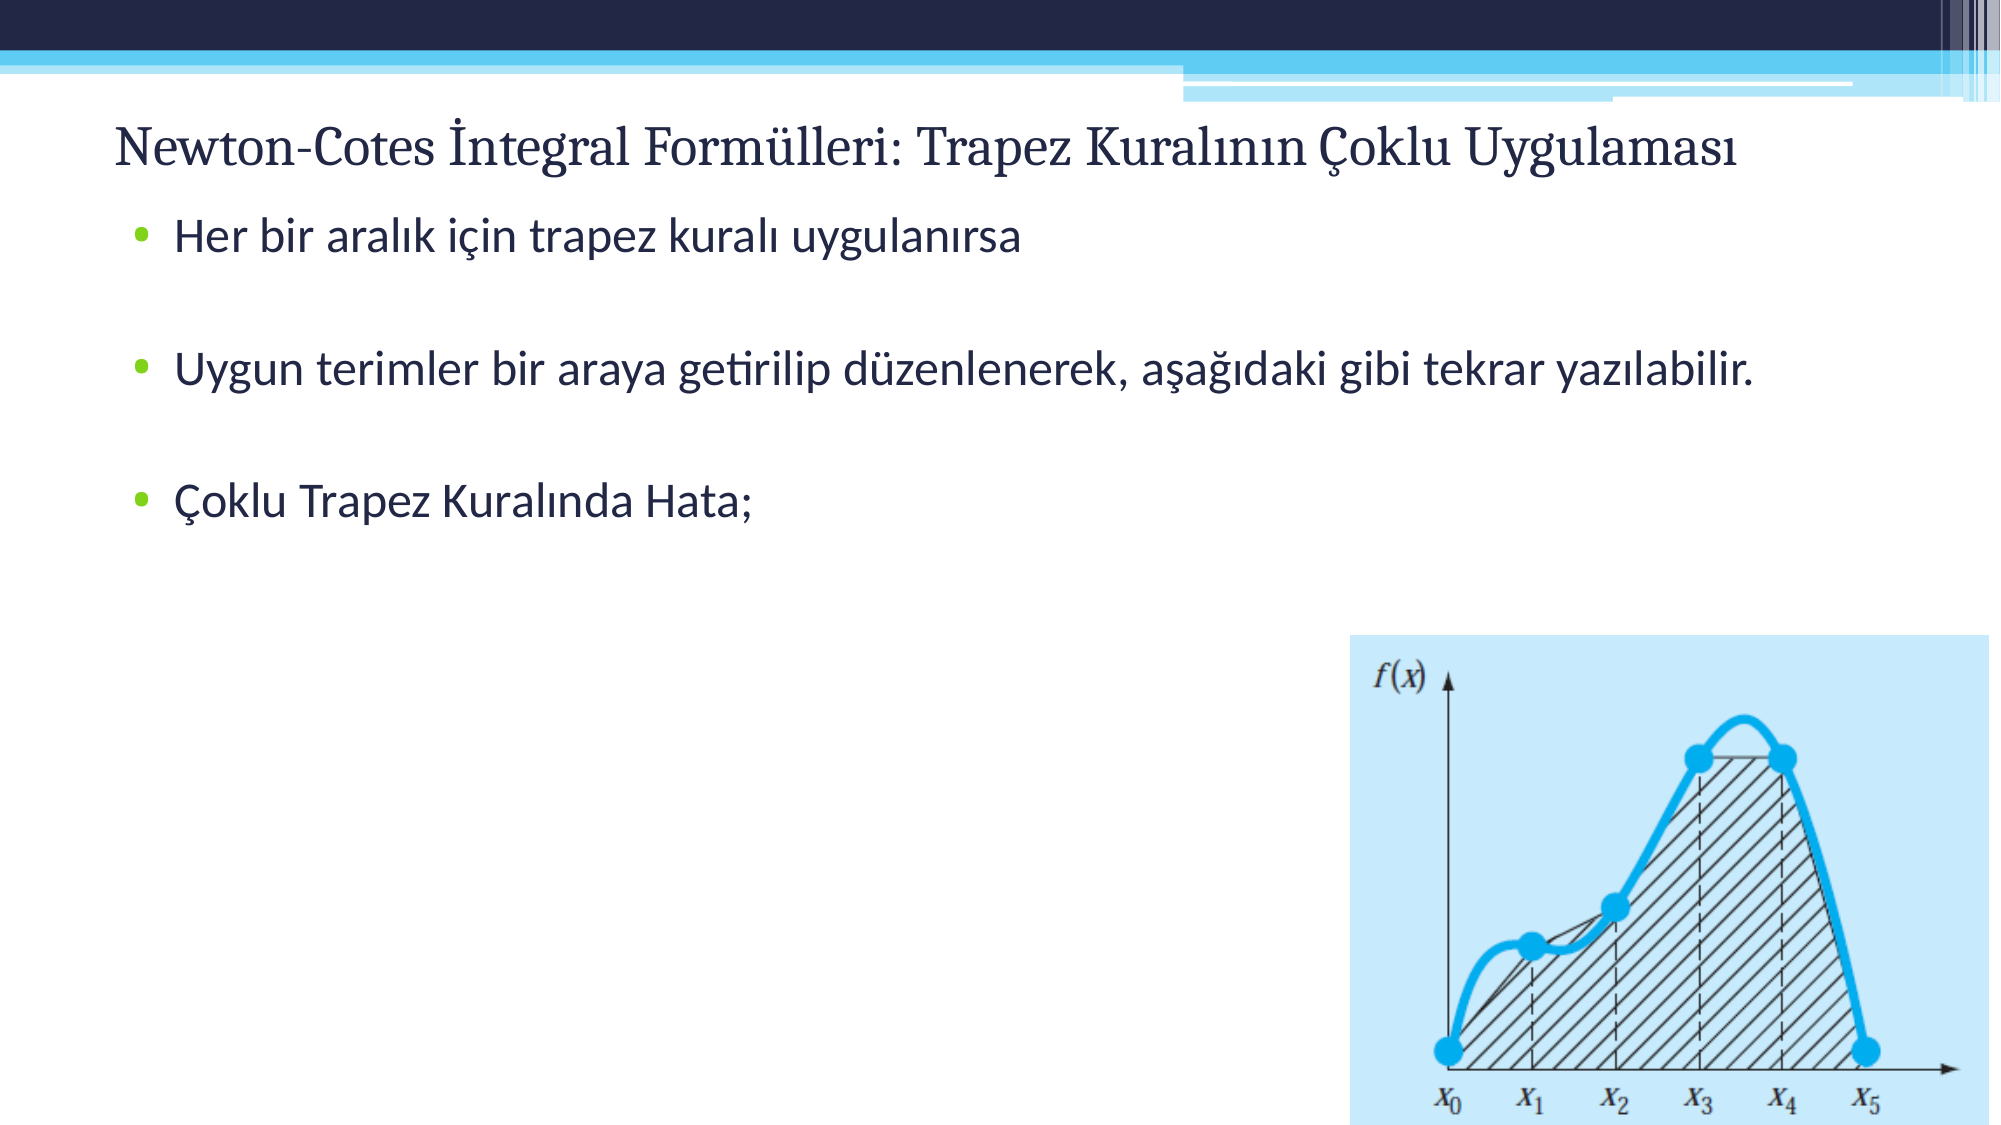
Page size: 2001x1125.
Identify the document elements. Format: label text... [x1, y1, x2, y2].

title Newton-Cotes İntegral Formülleri: Trapez Kuralının Çoklu Uygulaması [99, 101, 1900, 185]
picture [1349, 635, 1989, 1125]
